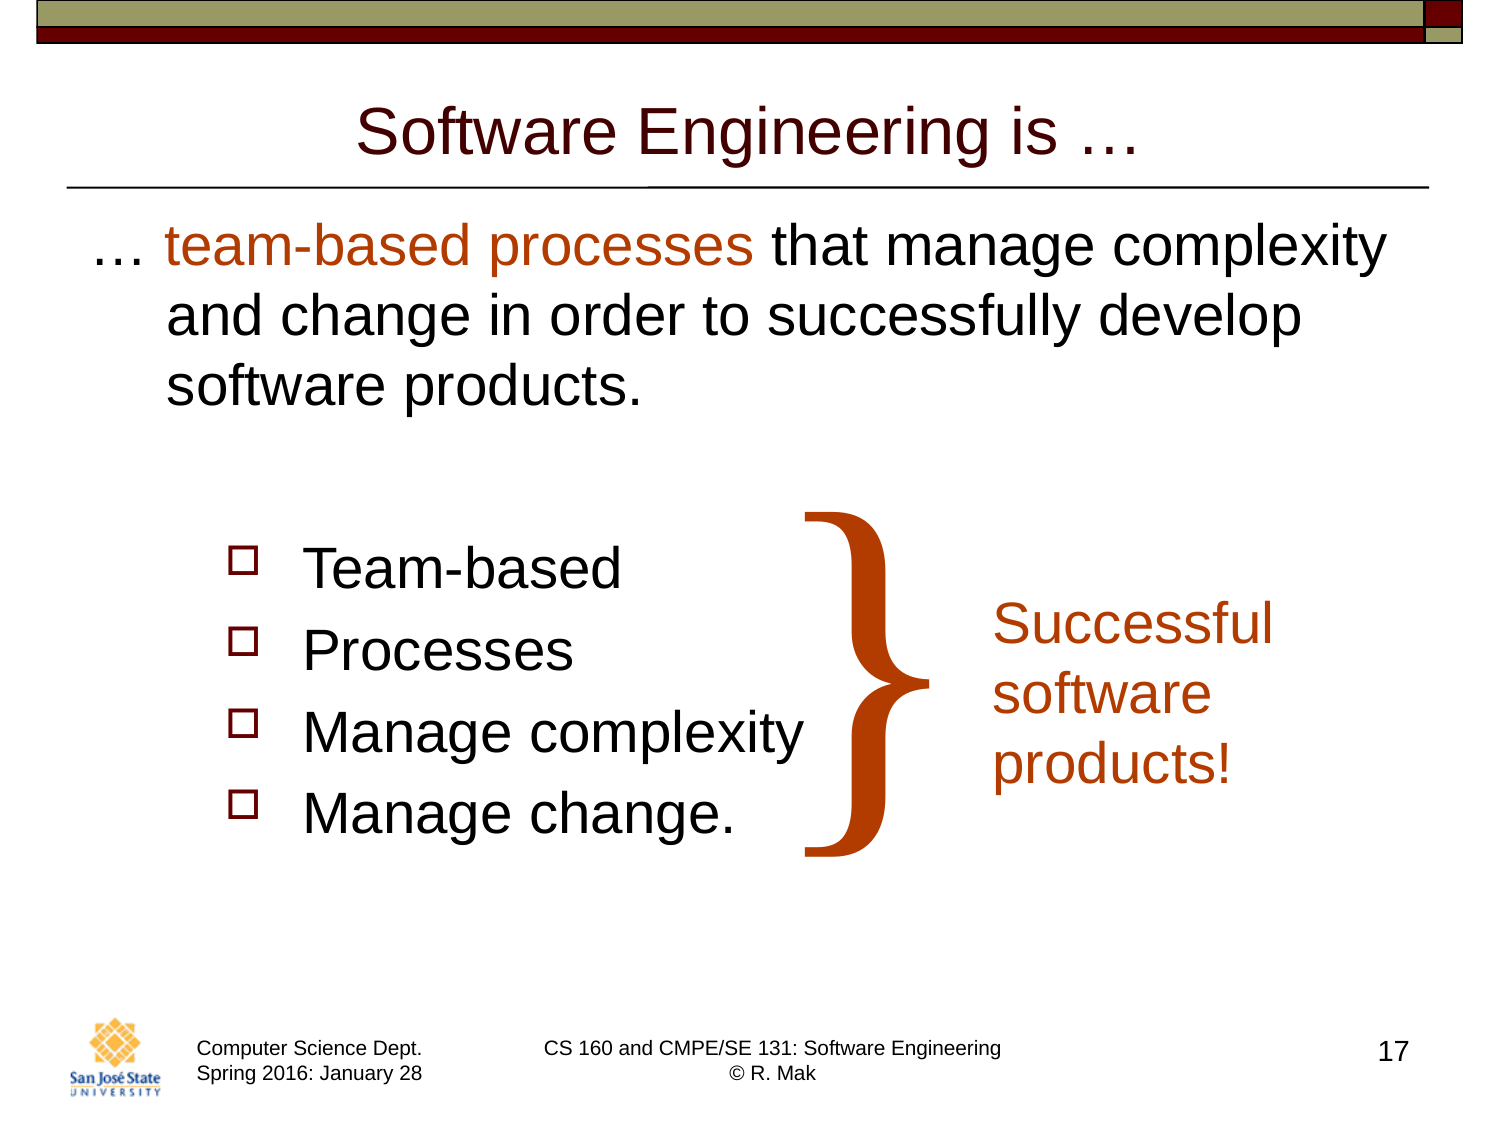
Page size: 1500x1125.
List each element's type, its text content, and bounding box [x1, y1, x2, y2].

list Team-based Processes Manage complexity Manage change. [210, 522, 747, 878]
slide_number 17 [1112, 1025, 1425, 1100]
title Software Engineering is … [75, 67, 1425, 175]
picture [60, 1012, 166, 1112]
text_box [752, 377, 1306, 893]
text_box … team-based processes that manage complexity and change in order to successfully develop software products. [74, 200, 1425, 450]
